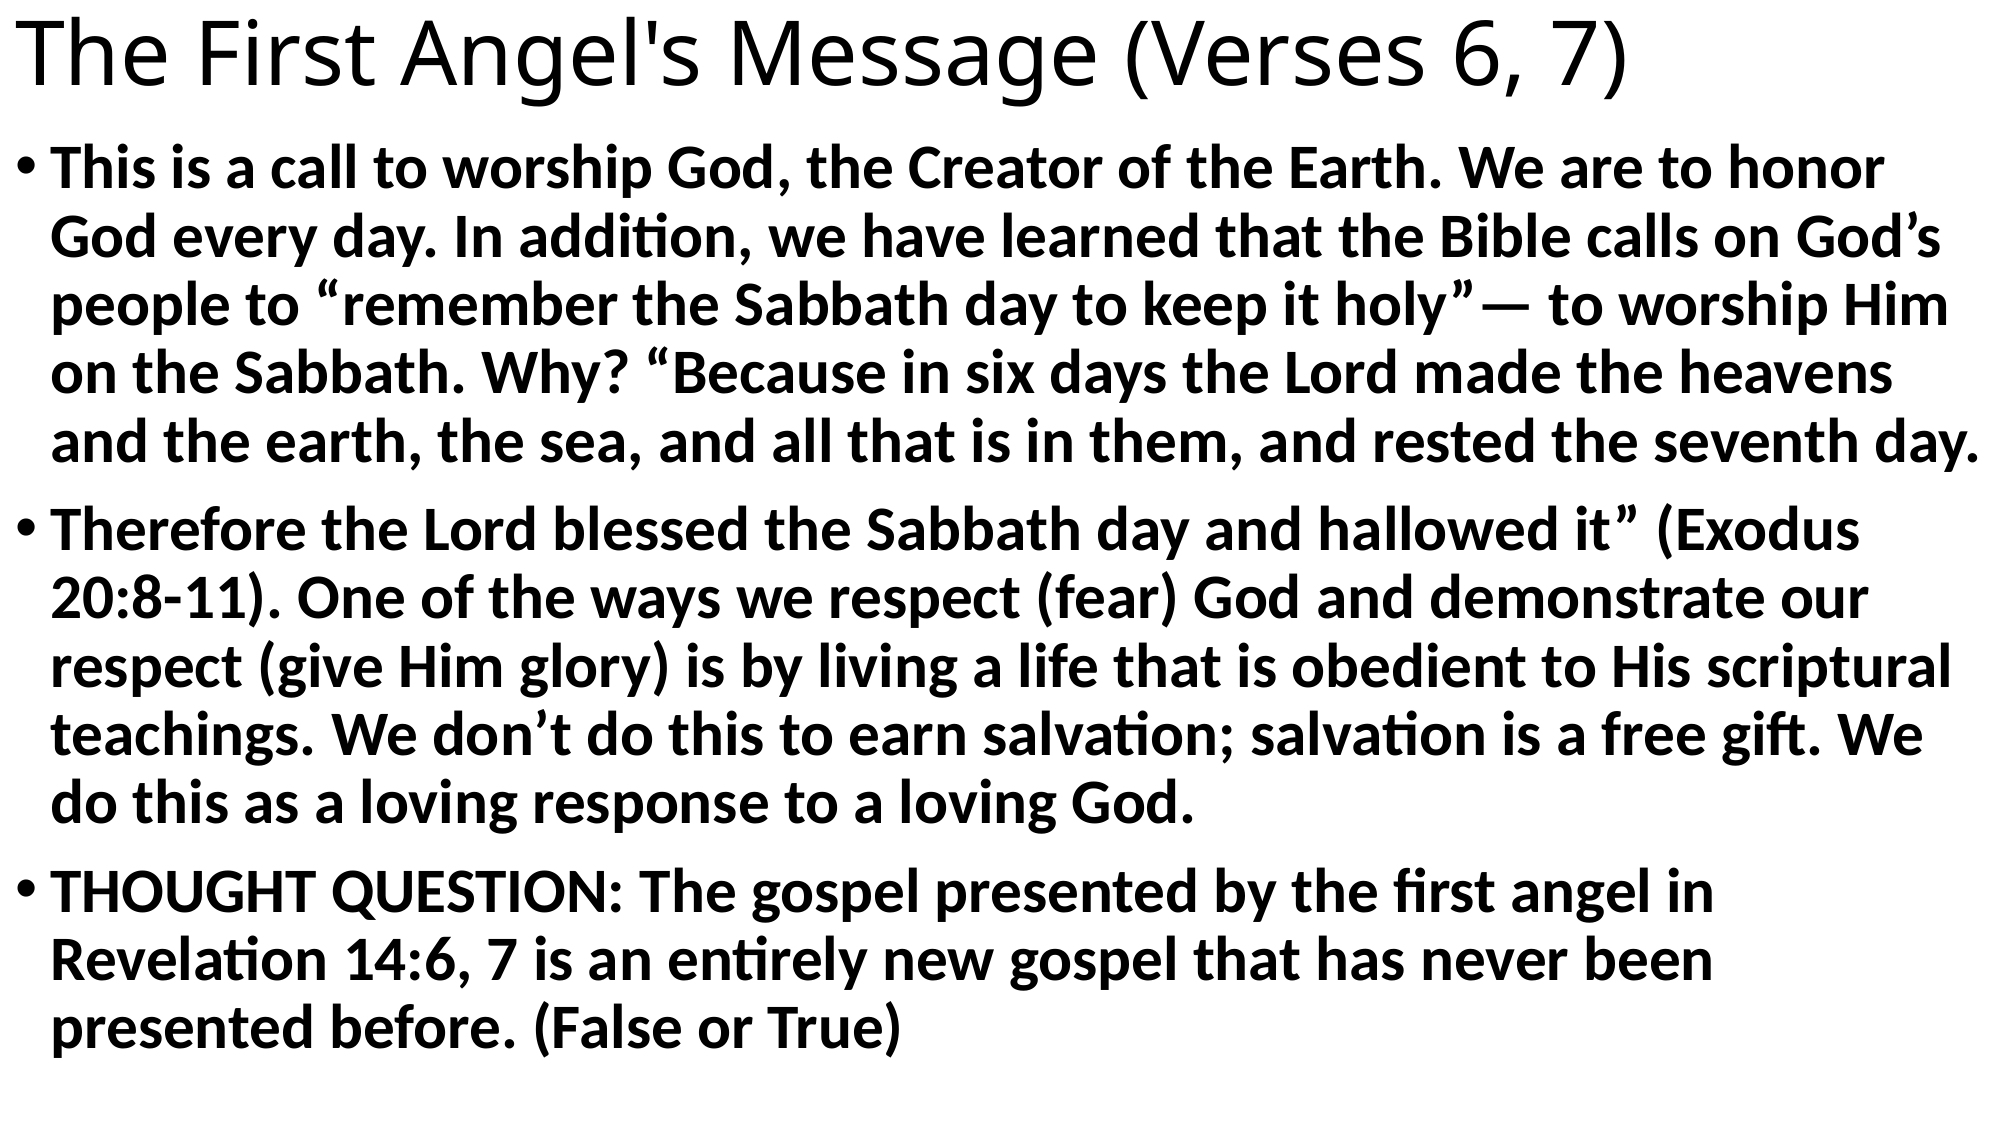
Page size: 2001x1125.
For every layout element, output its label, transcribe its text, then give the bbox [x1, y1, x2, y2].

title The First Angel's Message (Verses 6, 7) [0, 0, 2000, 113]
list This is a call to worship God, the Creator of the Earth. We are to honor God every day. In addition, we have learned that the Bible calls on God’s people to “remember the Sabbath day to keep it holy”— to worship Him on the Sabbath. Why? “Because in six days the Lord made the heavens and the earth, the sea, and all that is in them, and rested the seventh day. Therefore the Lord blessed the Sabbath day and hallowed it” (Exodus 20:8-11). One of the ways we respect (fear) God and demonstrate our respect (give Him glory) is by living a life that is obedient to His scriptural teachings. We don’t do this to earn salvation; salvation is a free gift. We do this as a loving response to a loving God. THOUGHT QUESTION: The gospel presented by the first angel in Revelation 14:6, 7 is an entirely new gospel that has never been presented before. (False or True) [0, 126, 2000, 1125]
